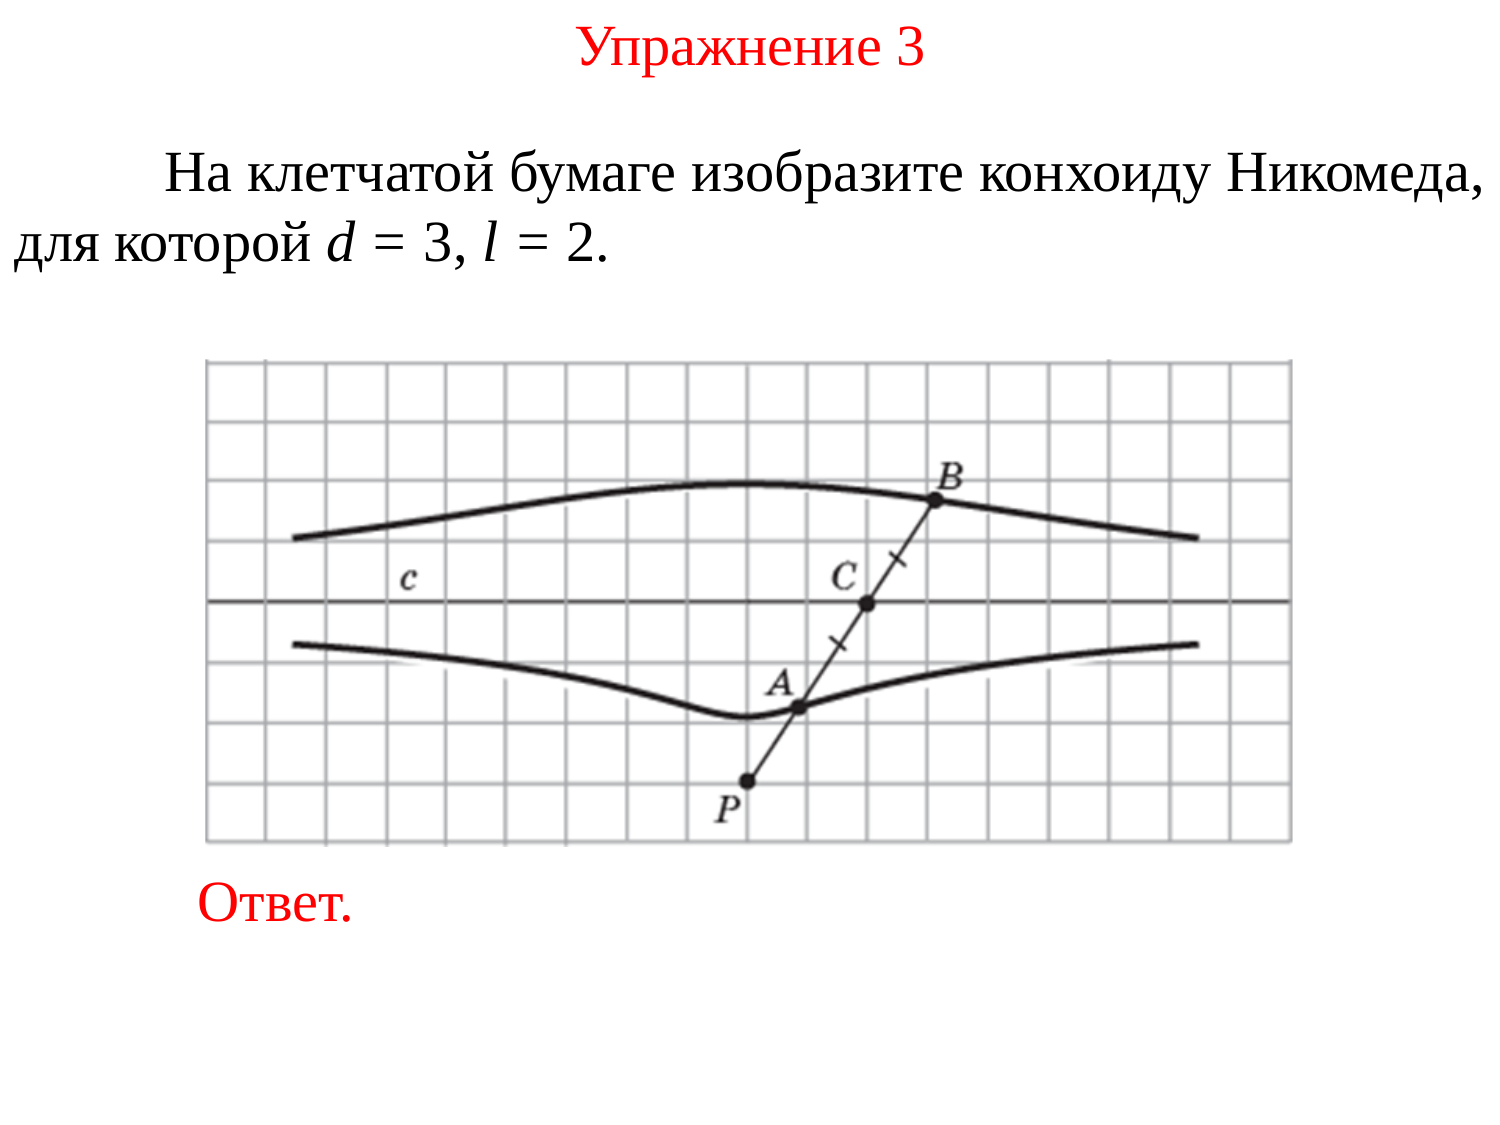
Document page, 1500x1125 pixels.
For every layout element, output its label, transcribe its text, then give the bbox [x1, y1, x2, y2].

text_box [182, 358, 1296, 942]
text_box Упражнение 3 [0, 0, 1500, 85]
text_box На клетчатой бумаге изобразите конхоиду Никомеда, для которой d = 3, l = 2. [0, 125, 1500, 281]
